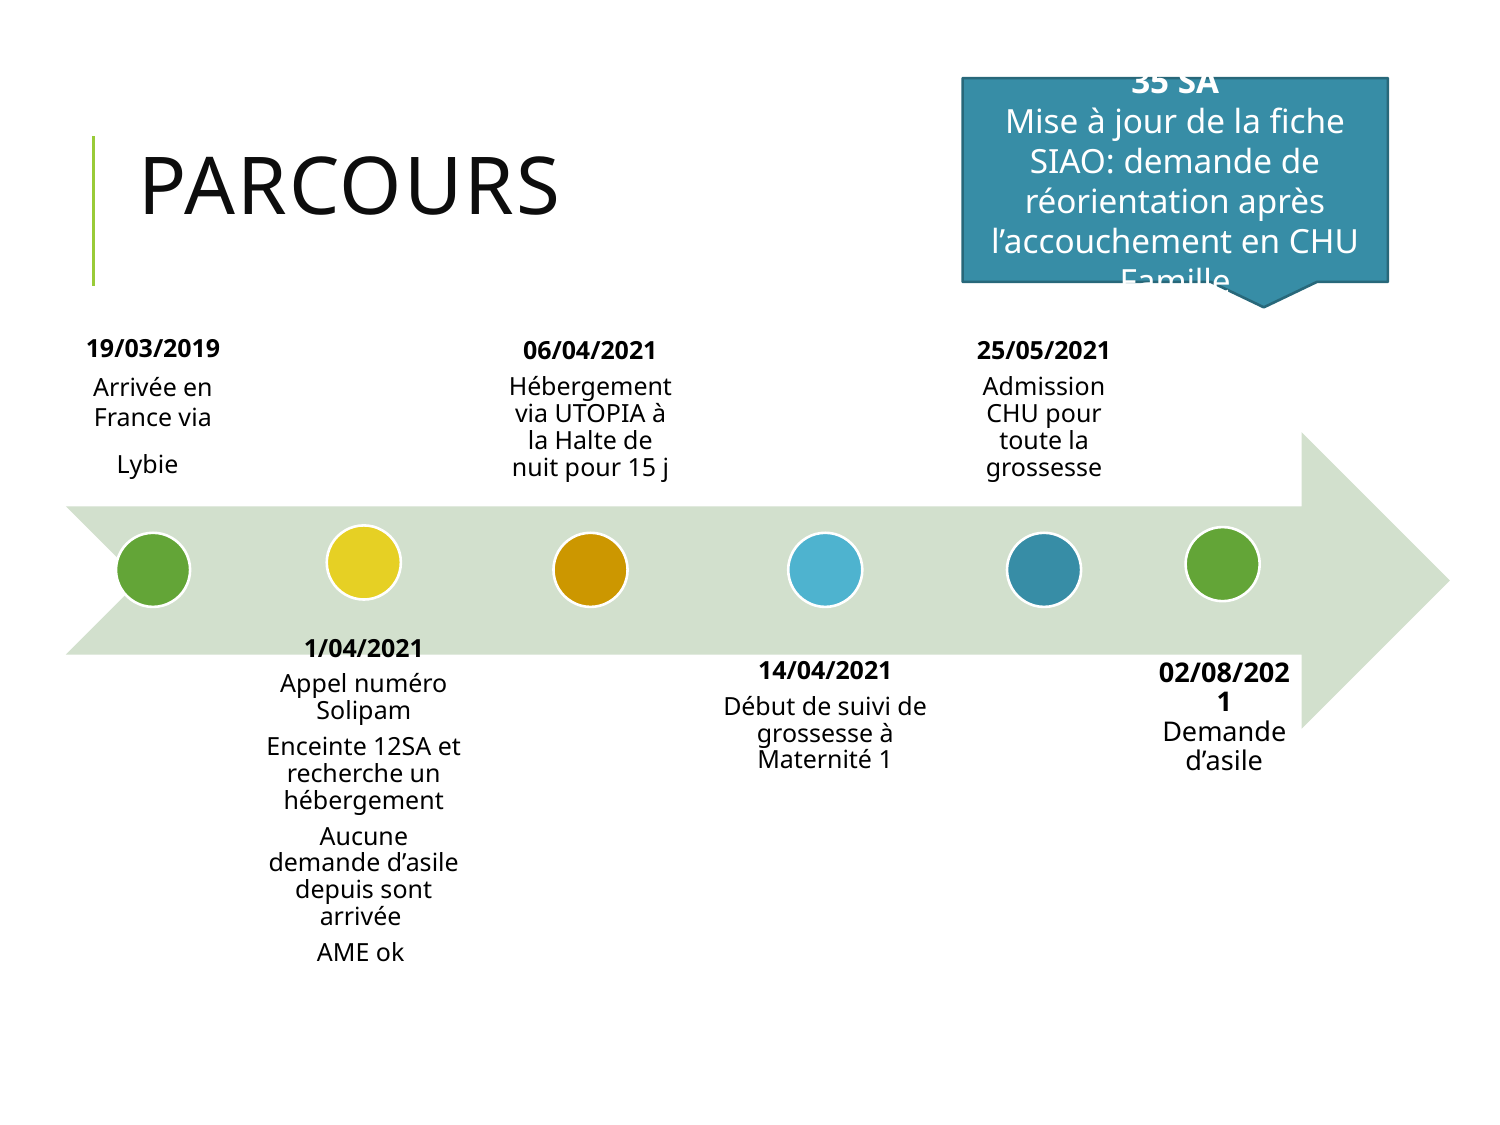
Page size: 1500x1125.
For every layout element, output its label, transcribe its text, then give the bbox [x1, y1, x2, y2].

text_box 35 SA Mise à jour de la fiche SIAO: demande de réorientation après l’accouchement en CHU Famille [961, 76, 1390, 194]
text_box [65, 198, 1451, 941]
title Parcours [123, 145, 905, 194]
